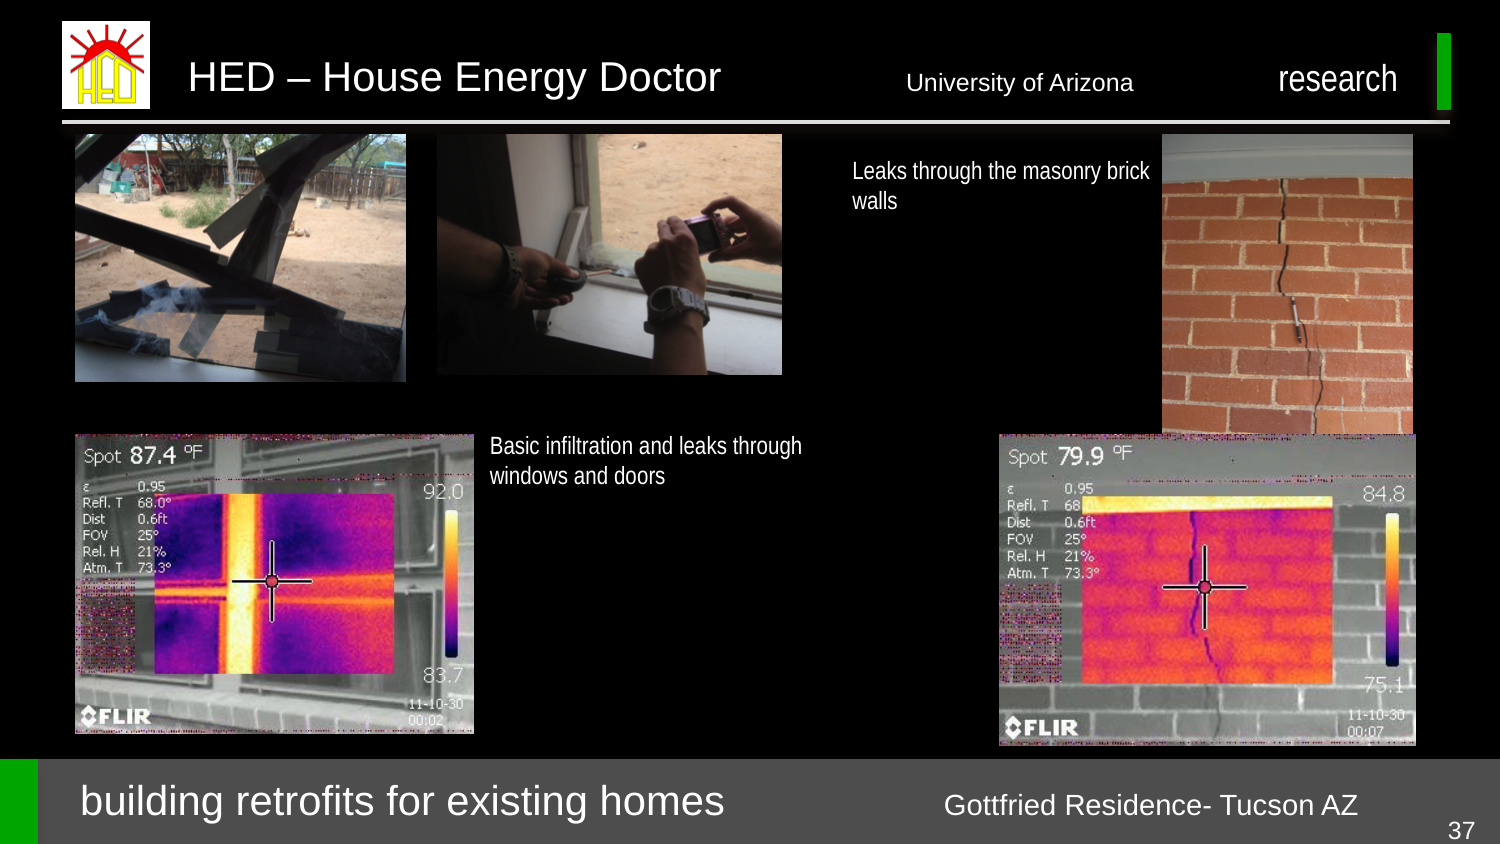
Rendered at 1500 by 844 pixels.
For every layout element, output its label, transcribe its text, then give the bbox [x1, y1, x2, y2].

picture [74, 133, 406, 382]
text_box research [1185, 46, 1413, 107]
picture [999, 133, 1416, 747]
text_box building retrofits for existing homes Gottfried Residence- Tucson AZ [37, 757, 1488, 833]
text_box [1437, 33, 1451, 110]
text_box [62, 21, 1176, 111]
text_box Basic infiltration and leaks through windows and doors [474, 421, 825, 497]
text_box Leaks through the masonry brick walls [837, 146, 1153, 222]
text_box [45, 759, 1500, 844]
text_box [0, 759, 38, 844]
slide_number 37 [1340, 806, 1491, 837]
picture [74, 433, 474, 734]
picture [437, 134, 782, 376]
